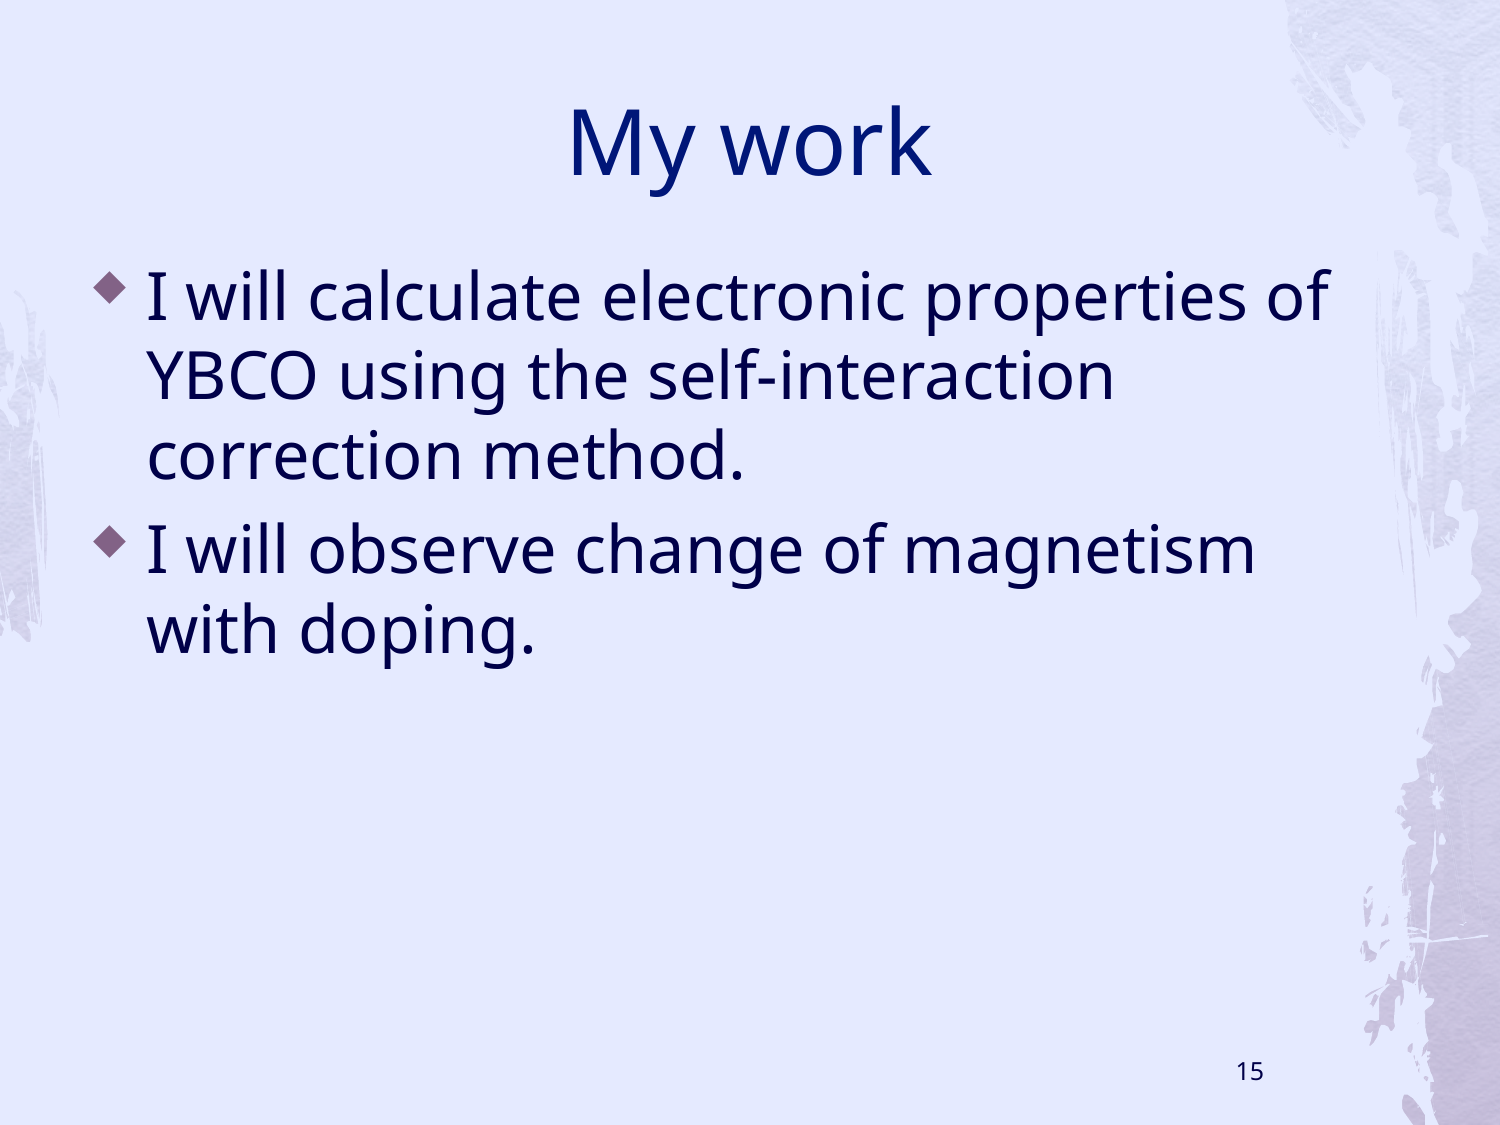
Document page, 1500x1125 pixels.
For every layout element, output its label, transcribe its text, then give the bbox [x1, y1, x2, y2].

list I will calculate electronic properties of YBCO using the self-interaction correction method. I will observe change of magnetism with doping. [75, 246, 1425, 989]
title My work [75, 45, 1425, 233]
slide_number 15 [1074, 1042, 1425, 1103]
